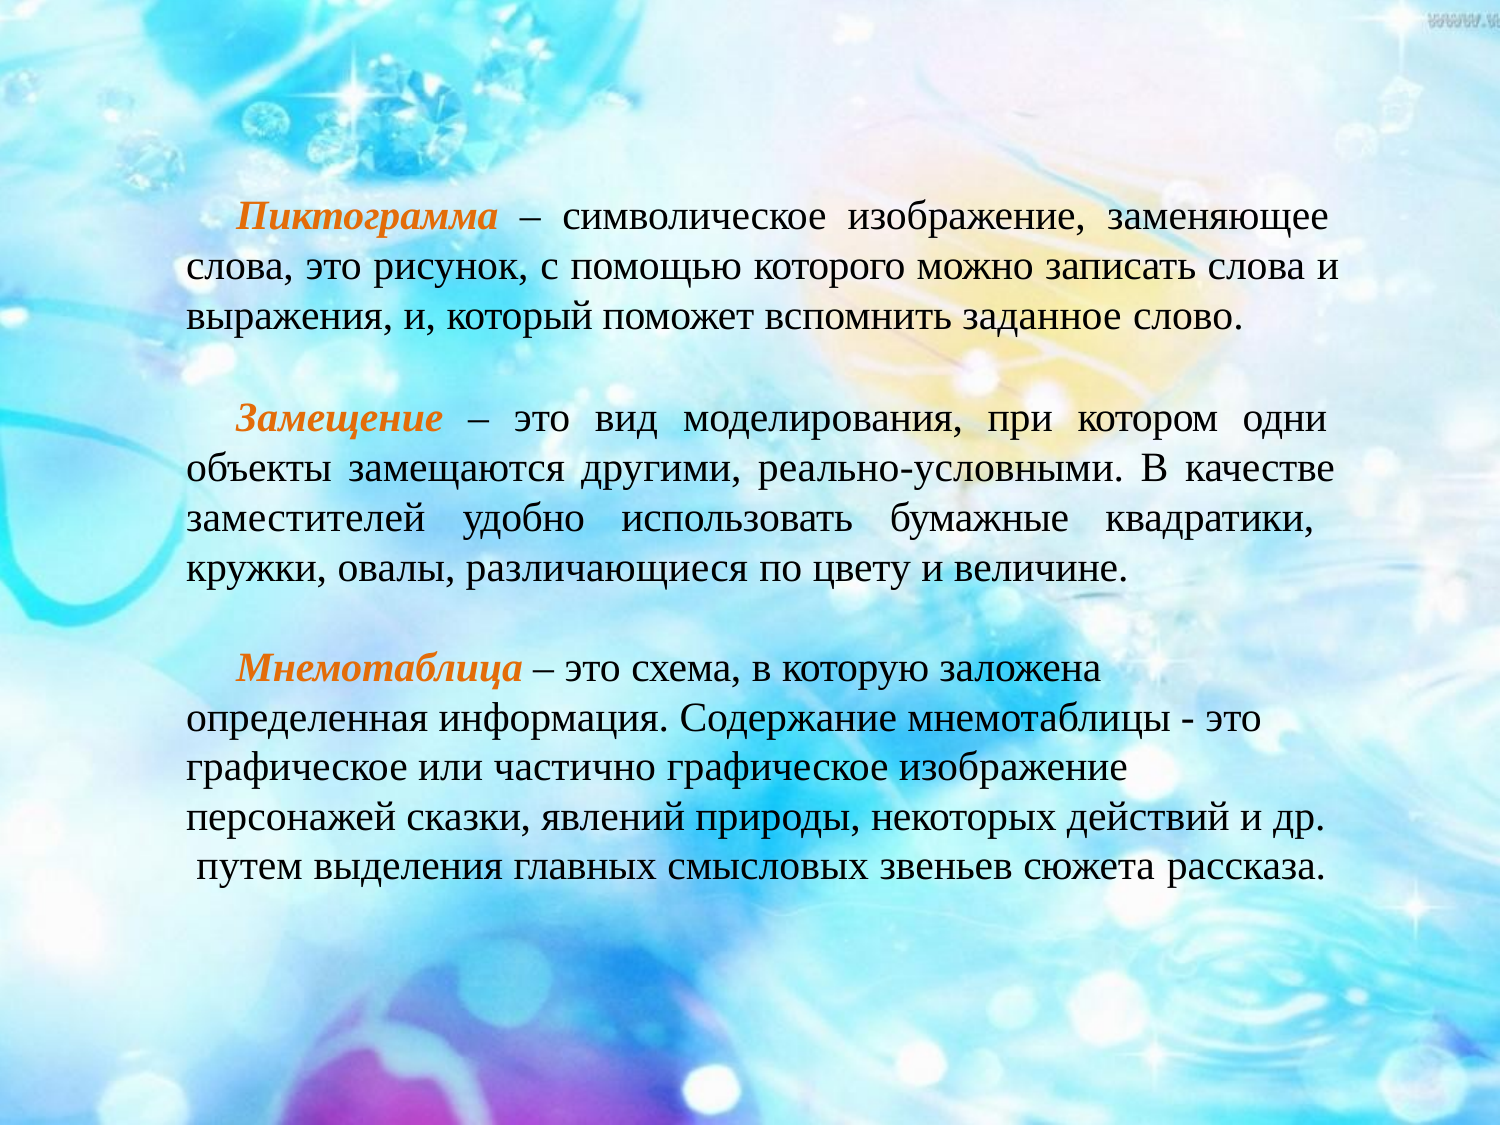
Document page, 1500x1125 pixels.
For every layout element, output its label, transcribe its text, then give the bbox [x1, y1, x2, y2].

text_box [0, 0, 1500, 1125]
text_box Пиктограмма – символическое изображение, заменяющее слова, это рисунок, с помощью которого можно записать слова и выражения, и, который поможет вспомнить заданное слово. Замещение – это вид моделирования, при котором одни объекты замещаются другими, реально-условными. В качестве заместителей удобно использовать бумажные квадратики, кружки, овалы, различающиеся по цвету и величине. Мнемотаблица – это схема, в которую заложена определенная информация. Содержание мнемотаблицы - это графическое или частично графическое изображение персонажей сказки, явлений природы, некоторых действий и др. путем выделения главных смысловых звеньев сюжета рассказа. [184, 187, 1352, 890]
